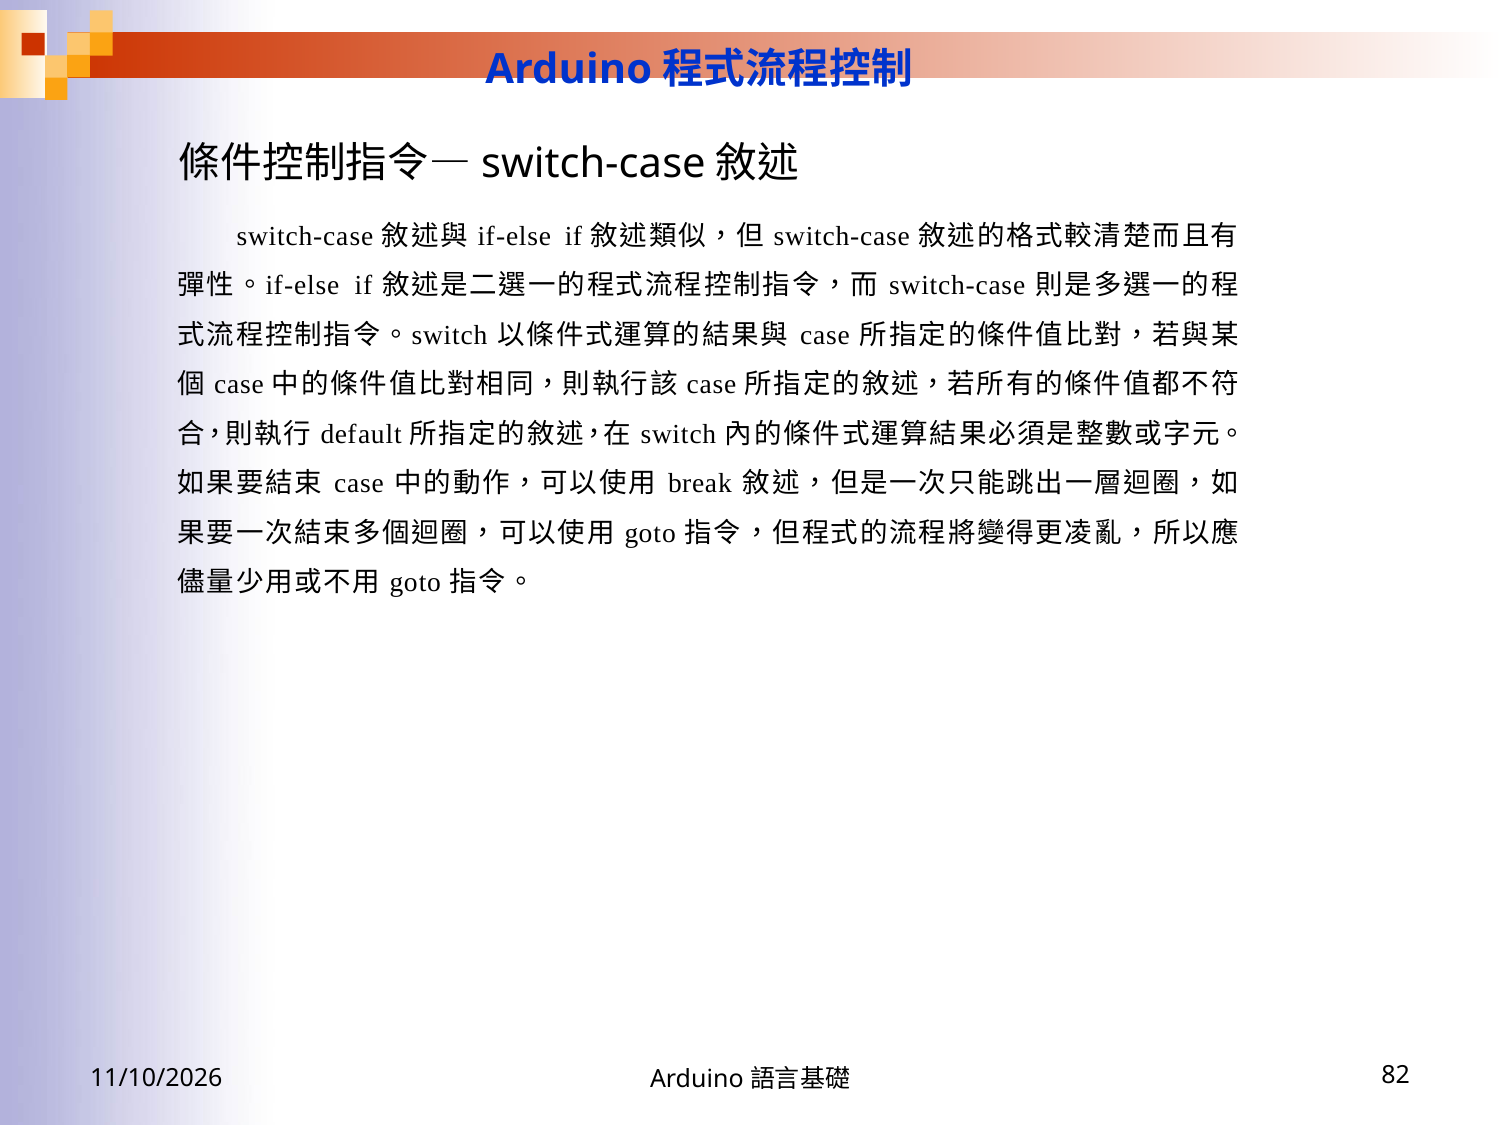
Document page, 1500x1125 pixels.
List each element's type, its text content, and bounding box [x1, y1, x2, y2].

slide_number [75, 1024, 425, 1103]
text_box Arduino程式流程控制 [470, 34, 928, 100]
footer Arduino語言基礎 [512, 1025, 988, 1100]
slide_number 82 [1074, 1025, 1425, 1100]
picture [0, 0, 275, 55]
picture [0, 78, 1241, 1125]
text_box 條件控制指令—switch-case敘述 [104, 122, 815, 252]
